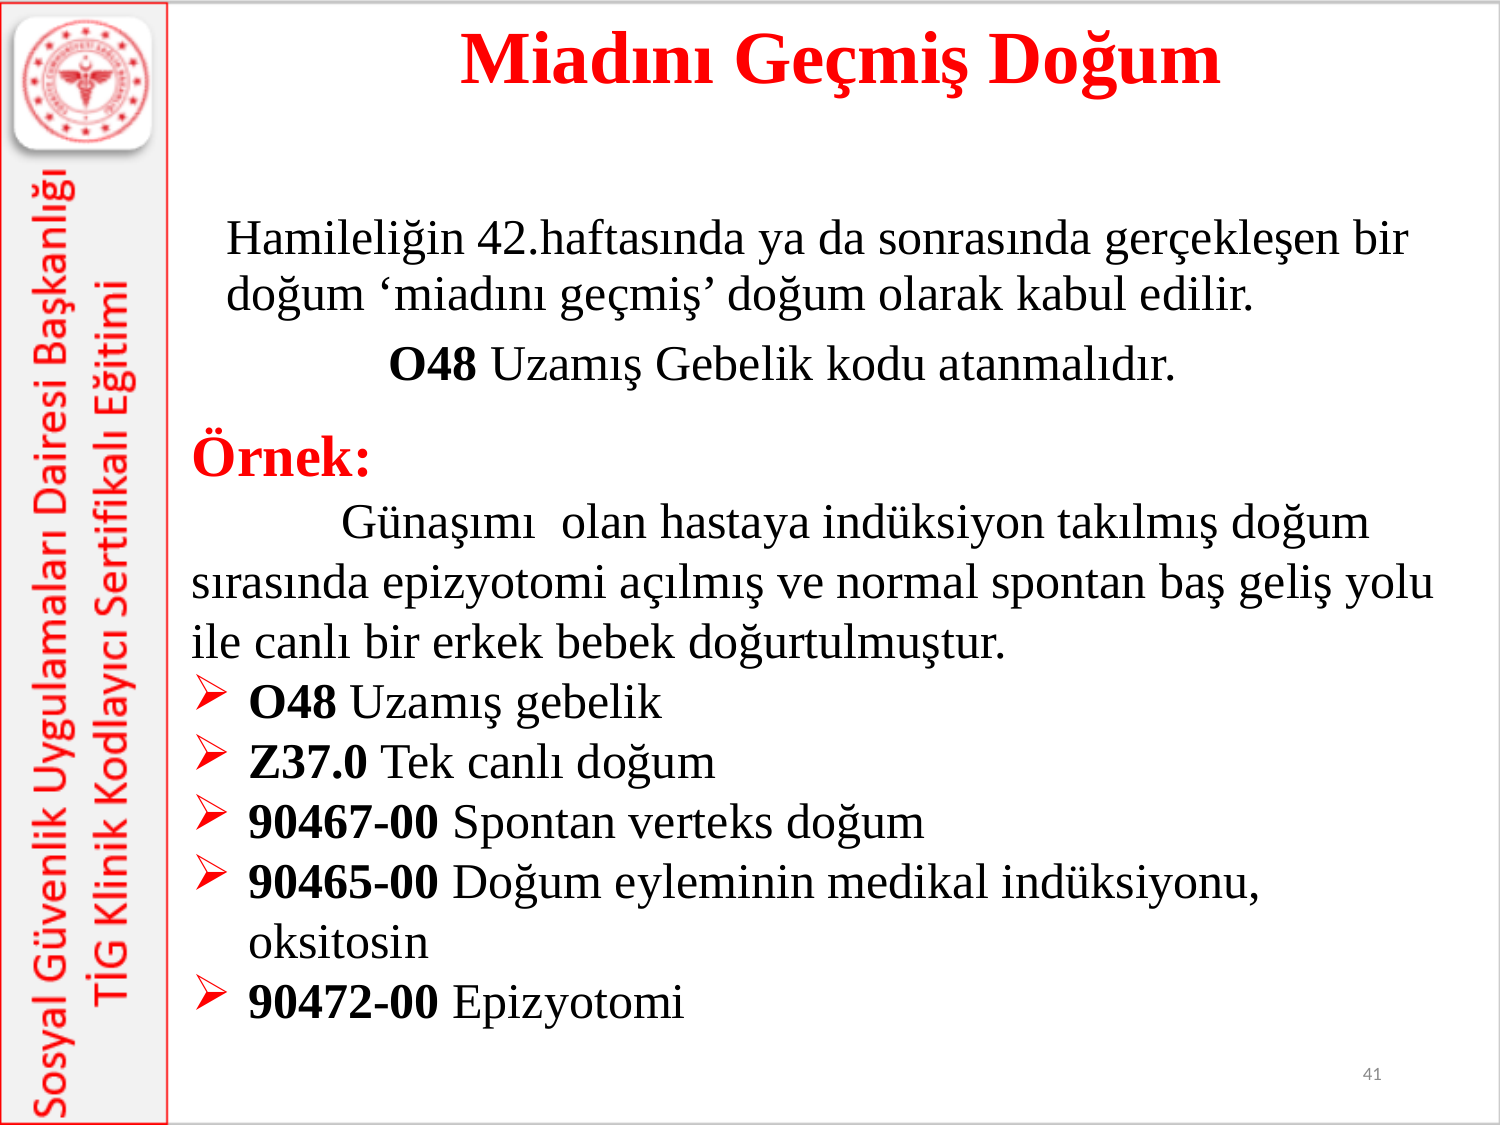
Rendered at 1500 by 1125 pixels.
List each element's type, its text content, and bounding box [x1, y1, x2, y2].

text_box Örnek: Günaşımı olan hastaya indüksiyon takılmış doğum sırasında epizyotomi açılmış ve normal spontan baş geliş yolu ile canlı bir erkek bebek doğurtulmuştur. O48 Uzamış gebelik Z37.0 Tek canlı doğum 90467-00 Spontan verteks doğum 90465-00 Doğum eyleminin medikal indüksiyonu, oksitosin 90472-00 Epizyotomi [177, 410, 1459, 1036]
picture [0, 0, 1500, 1125]
list Hamileliğin 42.haftasında ya da sonrasında gerçekleşen bir doğum ‘miadını geçmiş’ doğum olarak kabul edilir. O48 Uzamış Gebelik kodu atanmalıdır. [183, 111, 1495, 411]
title Miadını Geçmiş Doğum [183, 7, 1500, 112]
slide_number 41 [1059, 1042, 1397, 1103]
